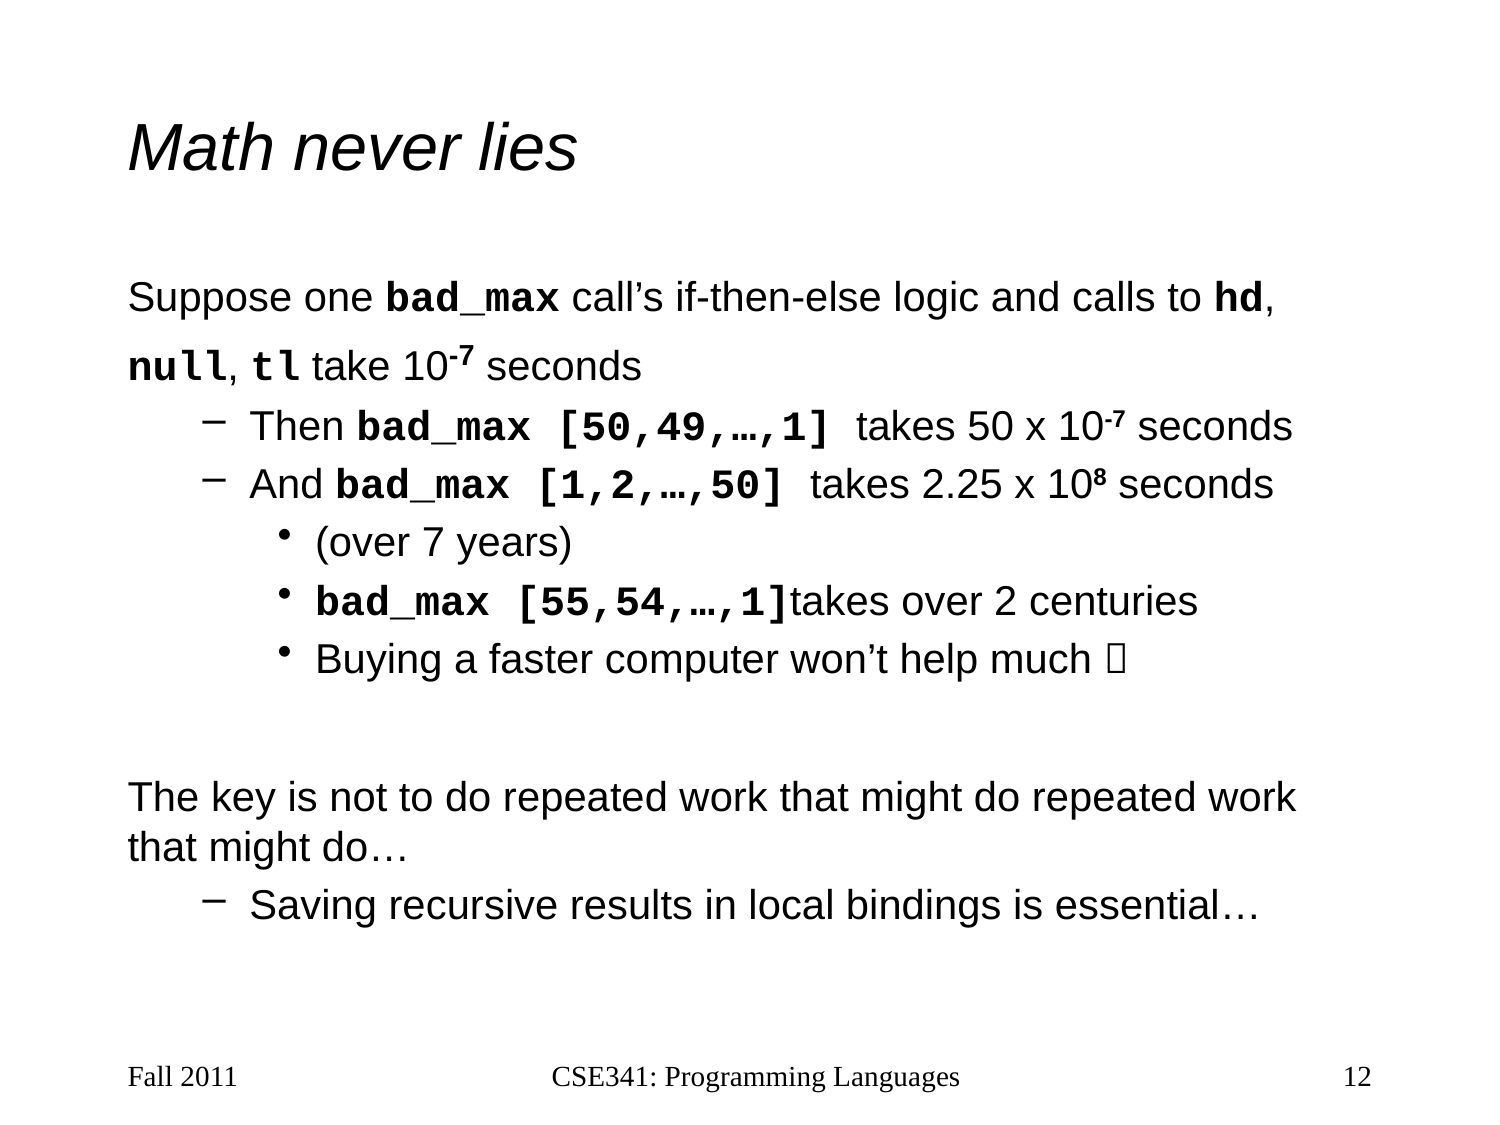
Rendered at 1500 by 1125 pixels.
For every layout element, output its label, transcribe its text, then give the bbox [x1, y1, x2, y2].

slide_number Fall 2011 [112, 1049, 426, 1125]
title Math never lies [112, 49, 1388, 238]
list Suppose one bad_max call’s if-then-else logic and calls to hd, null, tl take 10-7 seconds Then bad_max [50,49,…,1] takes 50 x 10-7 seconds And bad_max [1,2,…,50] takes 2.25 x 108 seconds (over 7 years) bad_max [55,54,…,1]takes over 2 centuries Buying a faster computer won’t help much  The key is not to do repeated work that might do repeated work that might do… Saving recursive results in local bindings is essential… [112, 262, 1388, 1001]
slide_number 12 [1074, 1049, 1388, 1125]
footer CSE341: Programming Languages [474, 1049, 1038, 1125]
